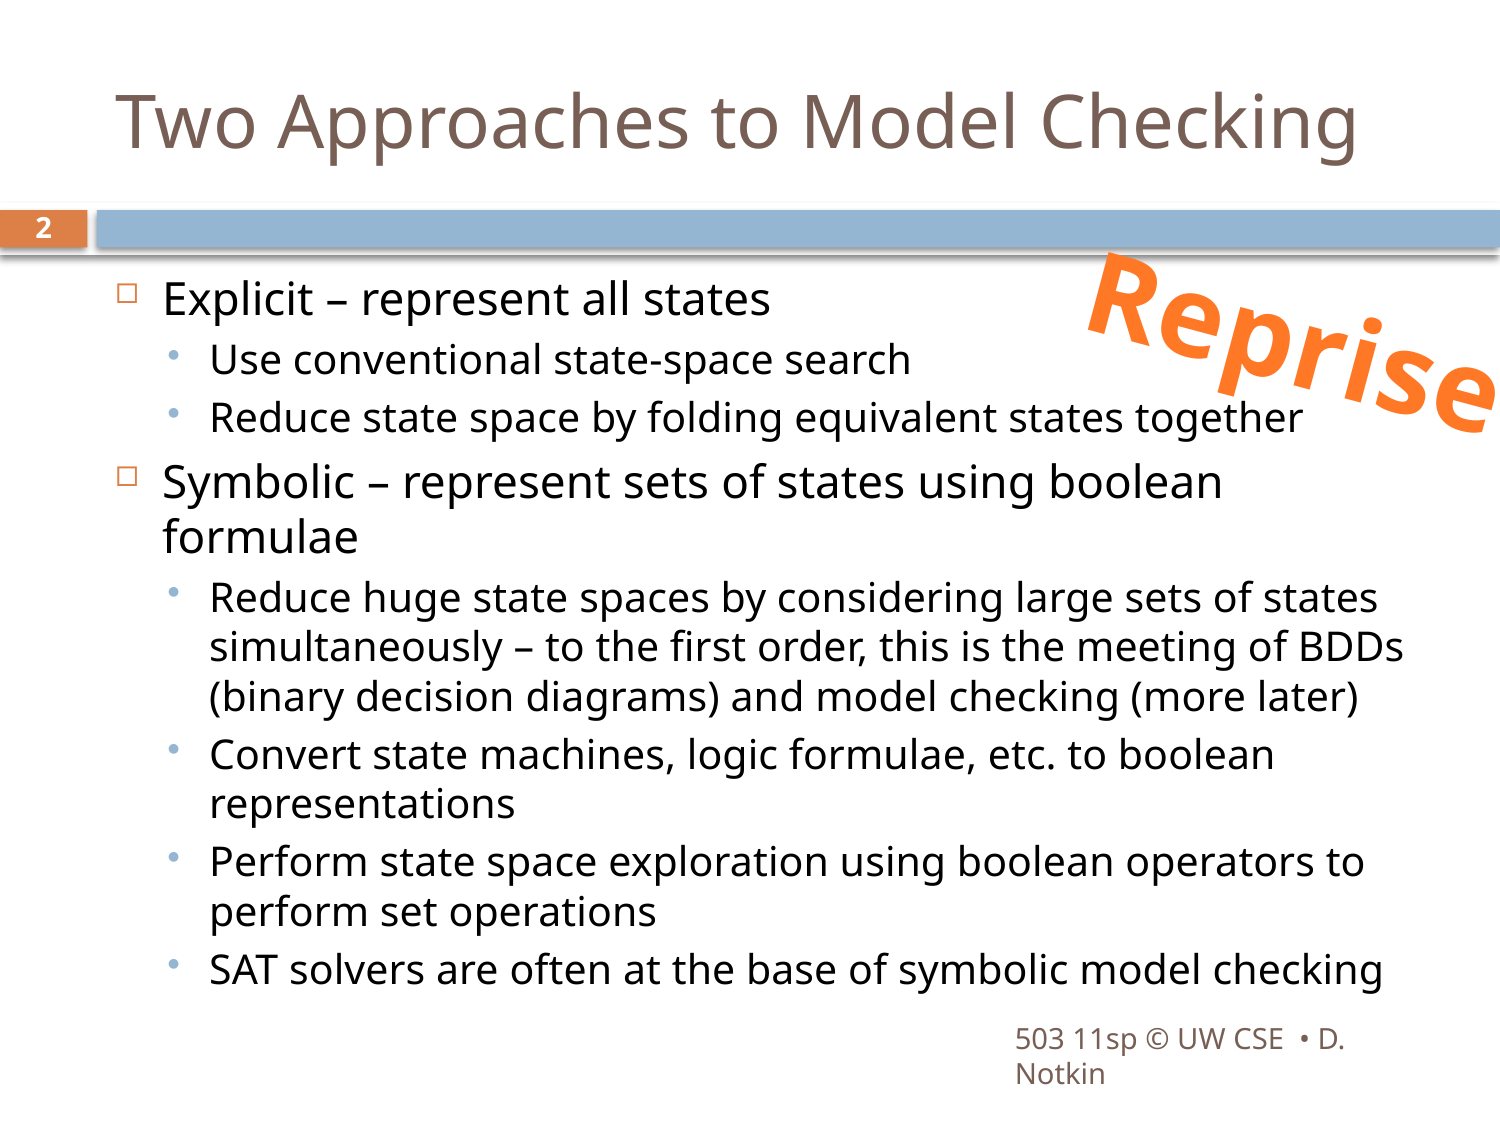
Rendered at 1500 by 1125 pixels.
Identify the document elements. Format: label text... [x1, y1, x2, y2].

text_box Reprise [1055, 207, 1500, 471]
title Two Approaches to Model Checking [100, 37, 1438, 200]
list Explicit – represent all states Use conventional state-space search Reduce state space by folding equivalent states together Symbolic – represent sets of states using boolean formulae Reduce huge state spaces by considering large sets of states simultaneously – to the first order, this is the meeting of BDDs (binary decision diagrams) and model checking (more later) Convert state machines, logic formulae, etc. to boolean representations Perform state space exploration using boolean operators to perform set operations SAT solvers are often at the base of symbolic model checking [100, 262, 1438, 1005]
slide_number 2 [0, 208, 88, 249]
slide_number 503 11sp © UW CSE • D. Notkin [999, 1025, 1438, 1085]
